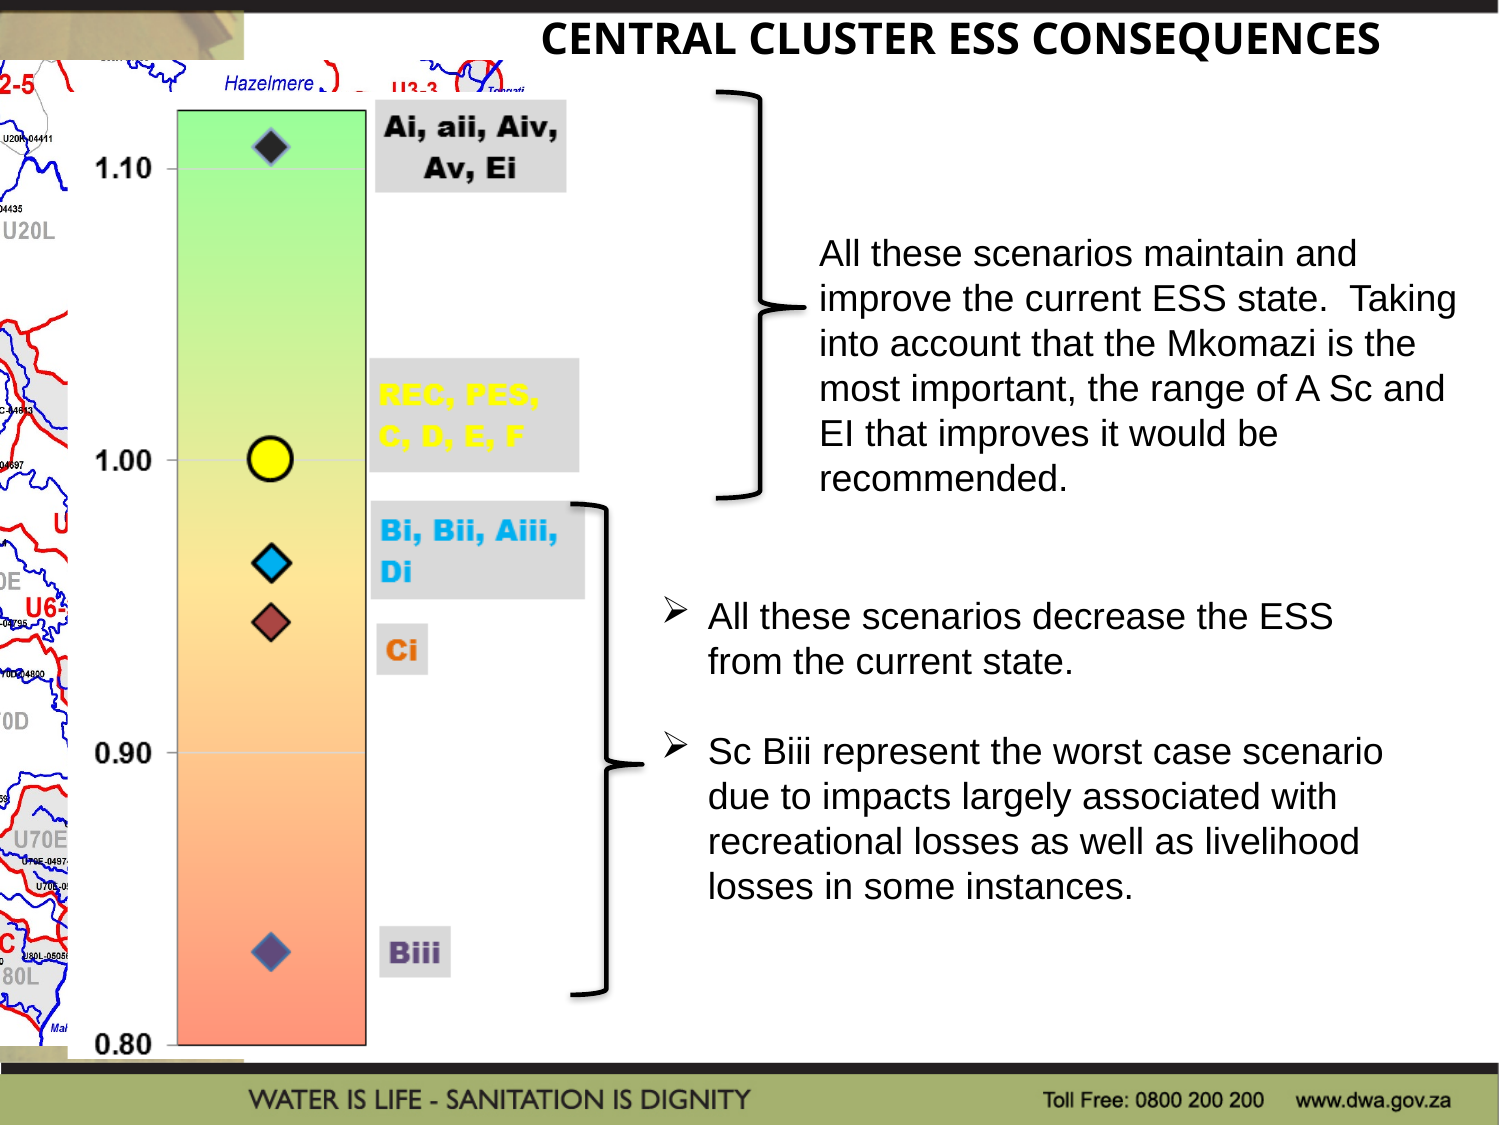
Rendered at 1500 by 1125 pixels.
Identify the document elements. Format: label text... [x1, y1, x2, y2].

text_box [570, 503, 1401, 996]
text_box CENTRAL CLUSTER ESS CONSEQUENCES [386, 3, 1500, 71]
picture [0, 0, 1500, 1125]
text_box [715, 91, 1500, 511]
